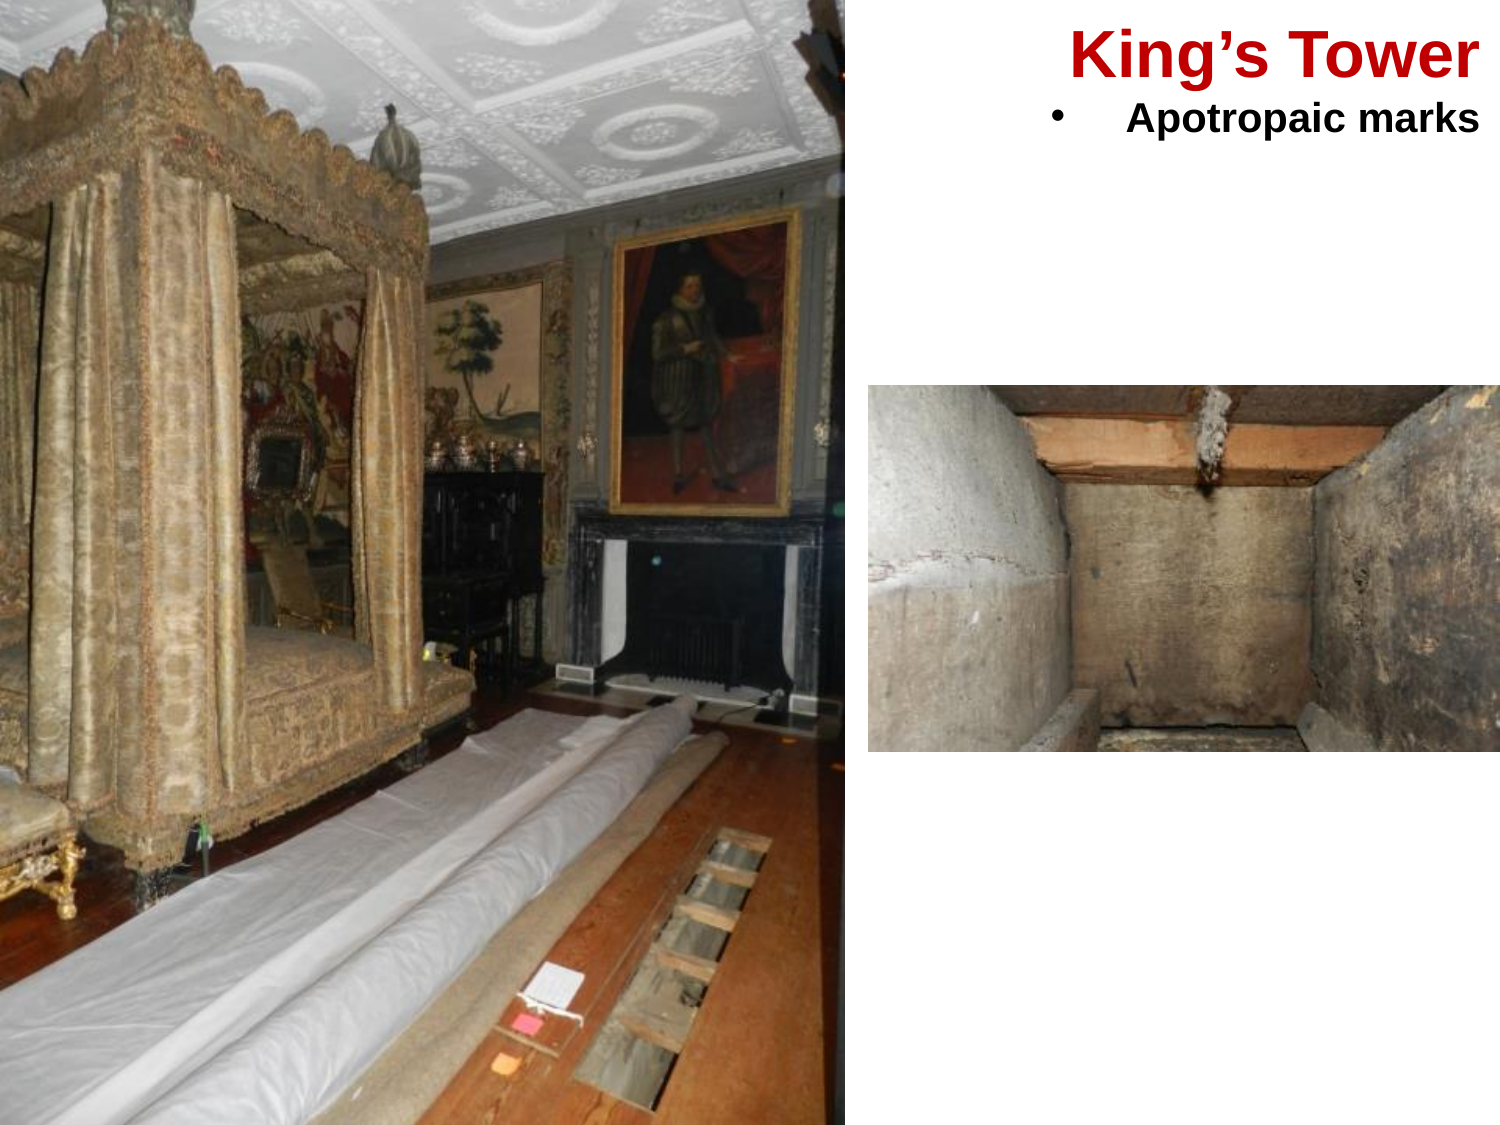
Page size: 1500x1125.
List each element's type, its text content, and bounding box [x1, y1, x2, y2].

picture [0, 0, 845, 1125]
text_box King’s Tower Apotropaic marks [848, 3, 1496, 260]
picture [867, 384, 1500, 752]
